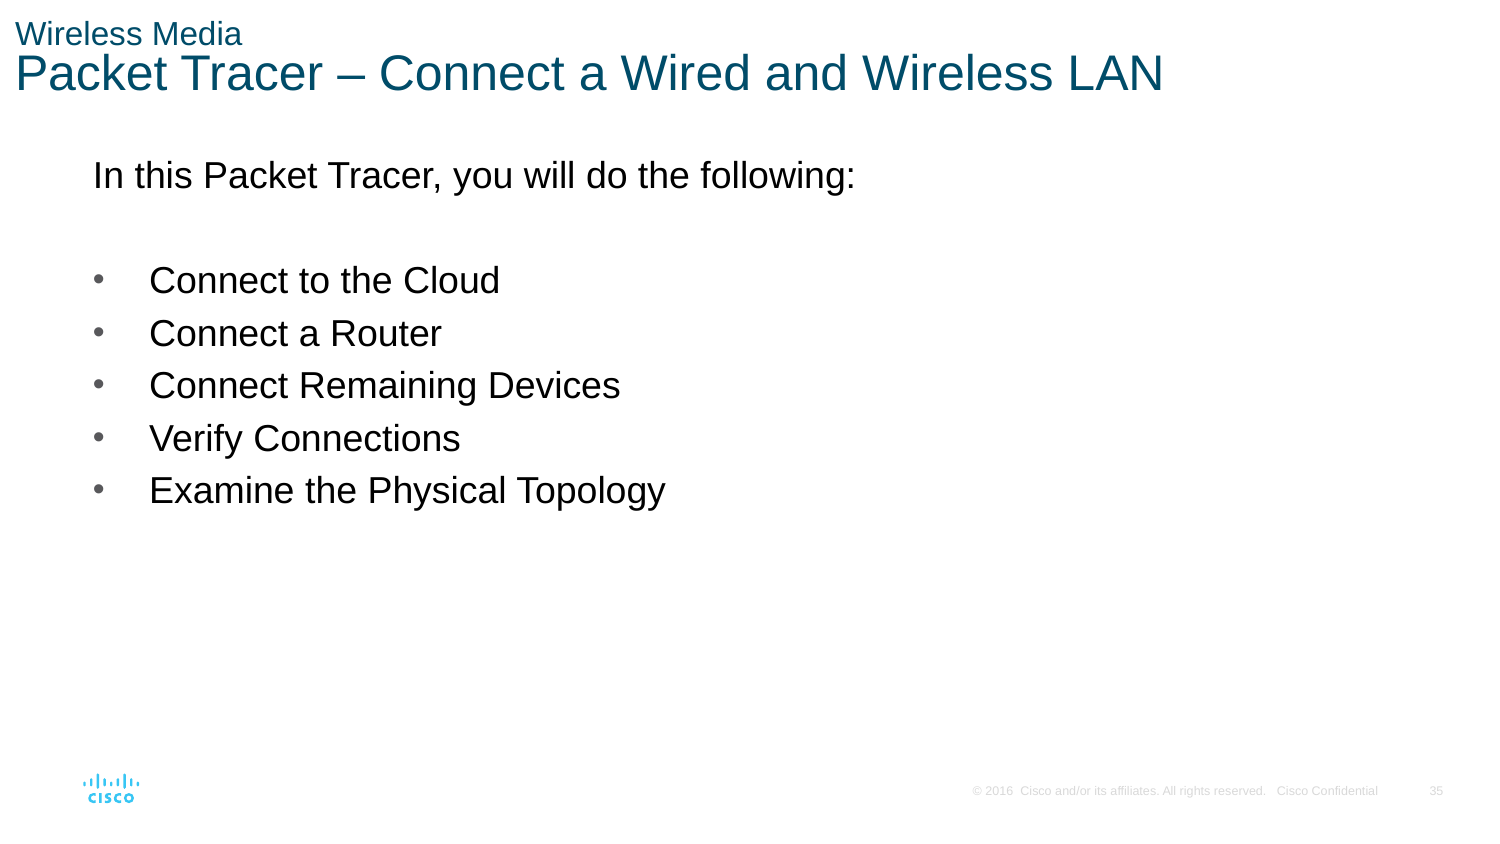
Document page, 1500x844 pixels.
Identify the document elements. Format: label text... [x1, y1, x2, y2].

title Wireless Media Packet Tracer – Connect a Wired and Wireless LAN [0, 0, 1369, 121]
list In this Packet Tracer, you will do the following: Connect to the Cloud Connect a Router Connect Remaining Devices Verify Connections Examine the Physical Topology [77, 143, 1437, 726]
